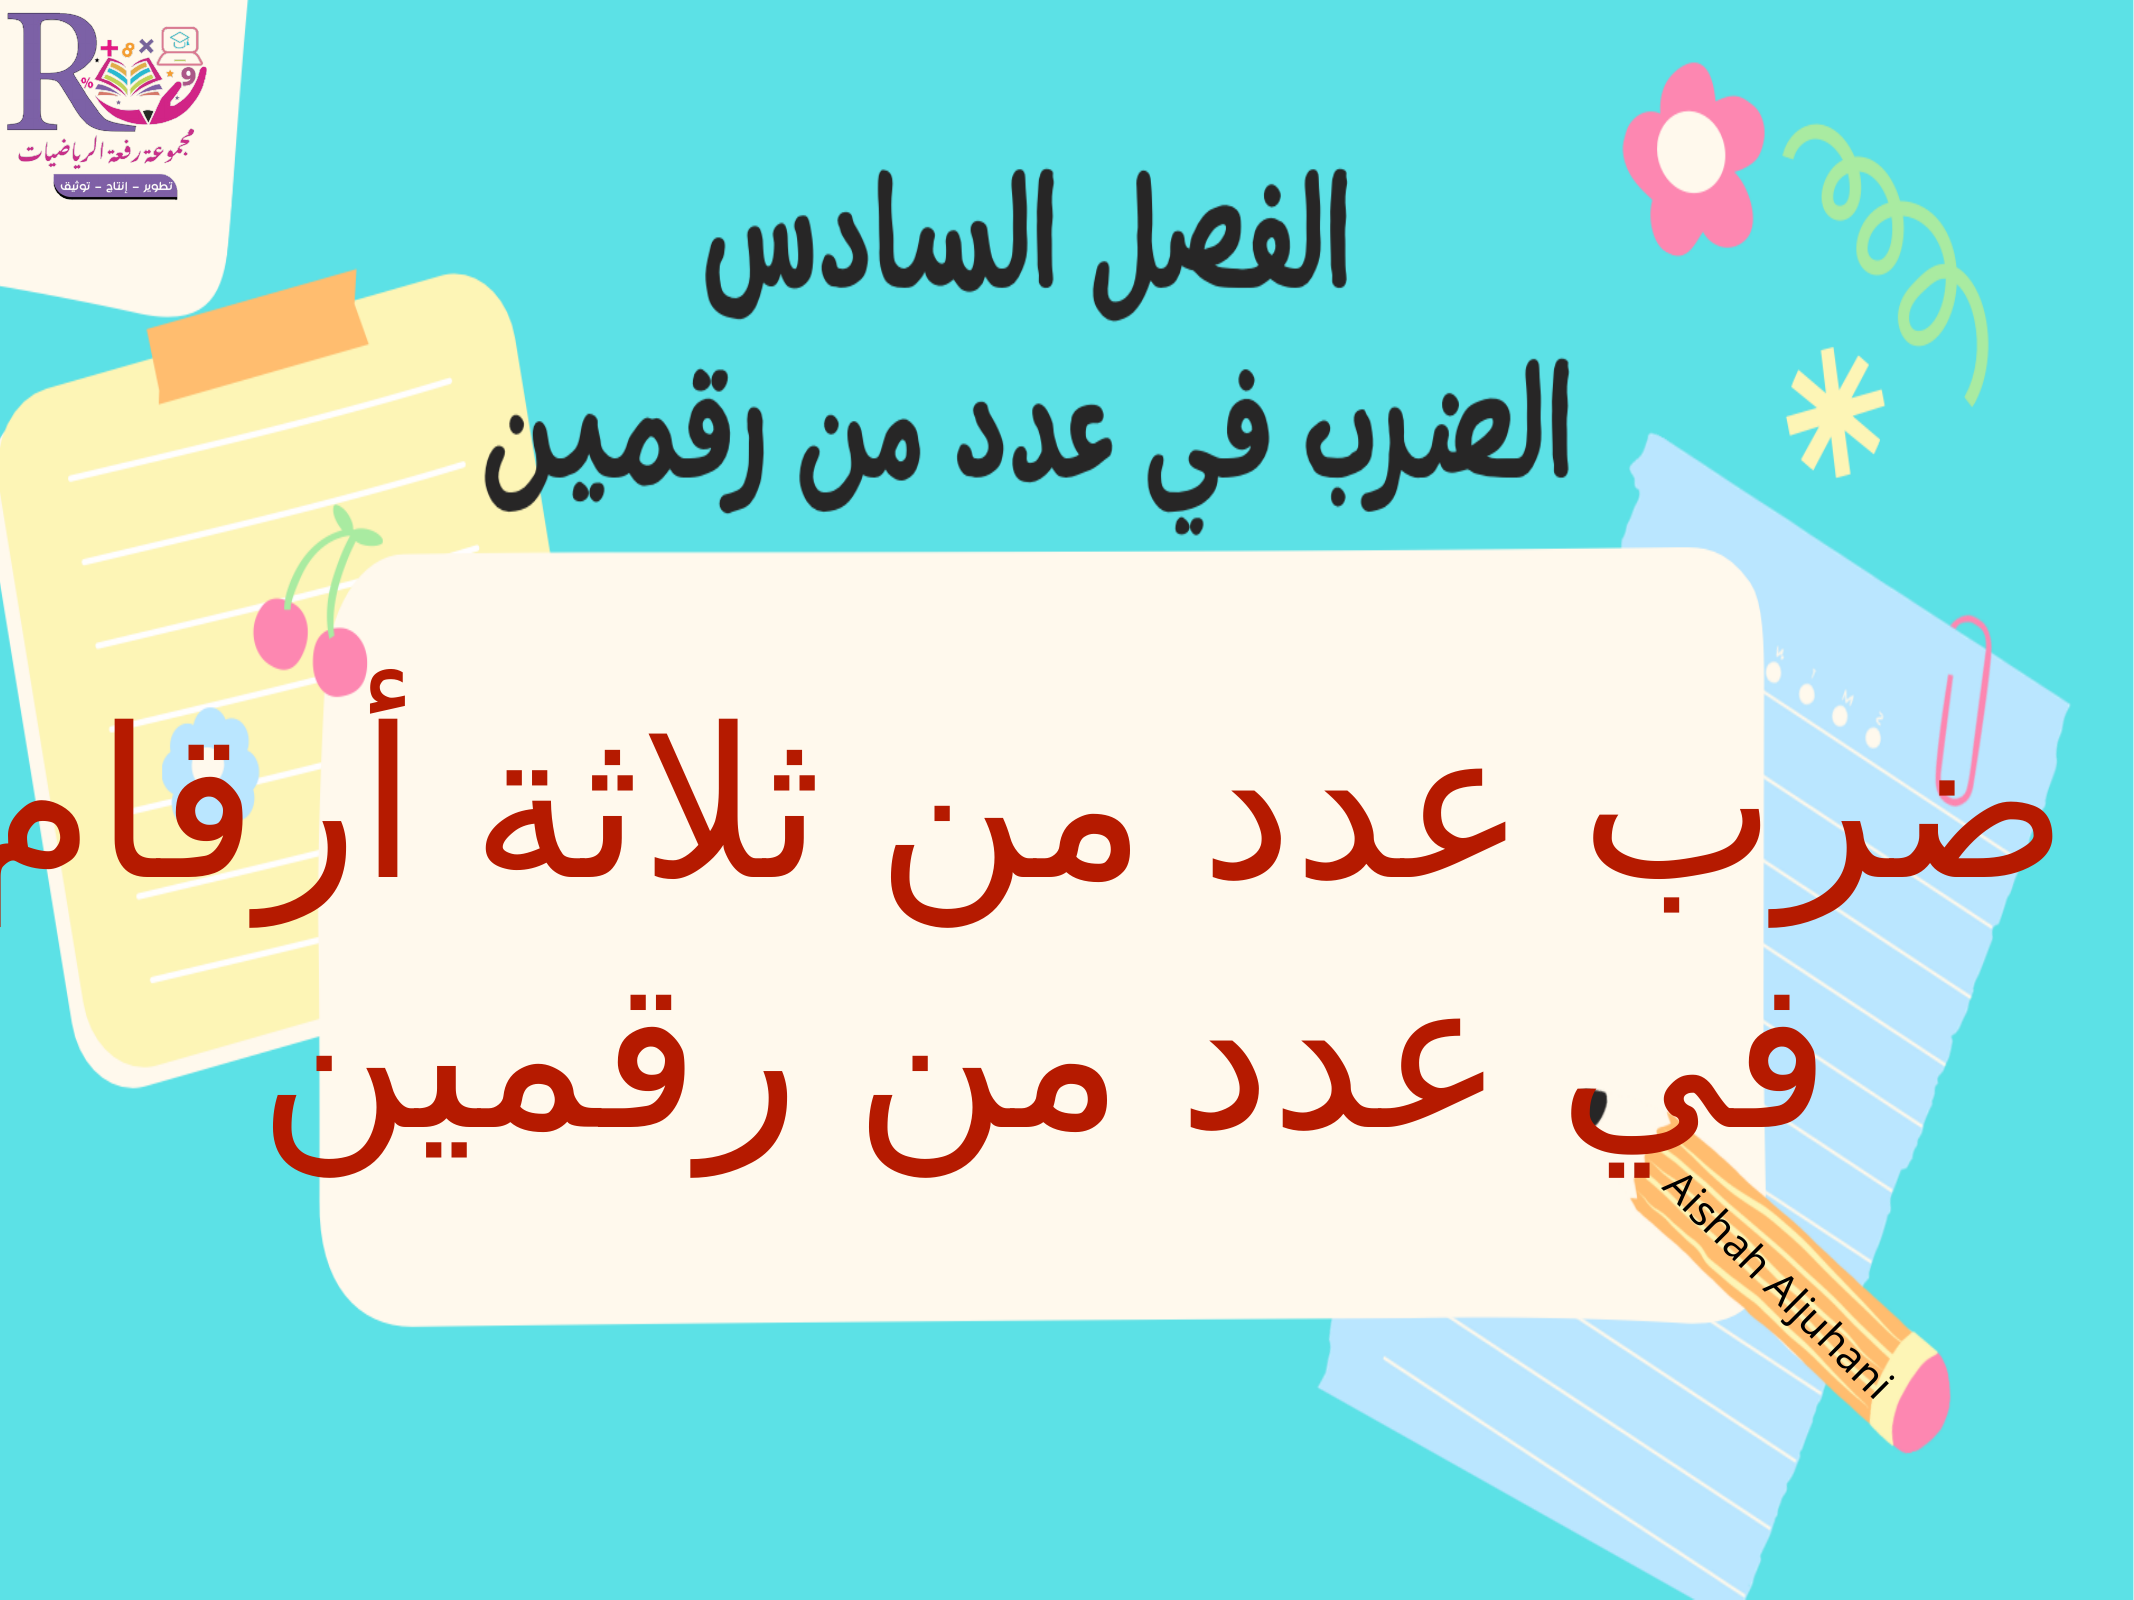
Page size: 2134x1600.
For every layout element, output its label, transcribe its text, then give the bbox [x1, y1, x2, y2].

text_box Aishah Aljuhani [1640, 1127, 1949, 1435]
text_box ضرب عدد من ثلاثة أرقام في عدد من رقمين [0, 660, 2133, 1178]
picture [0, 0, 2134, 1600]
